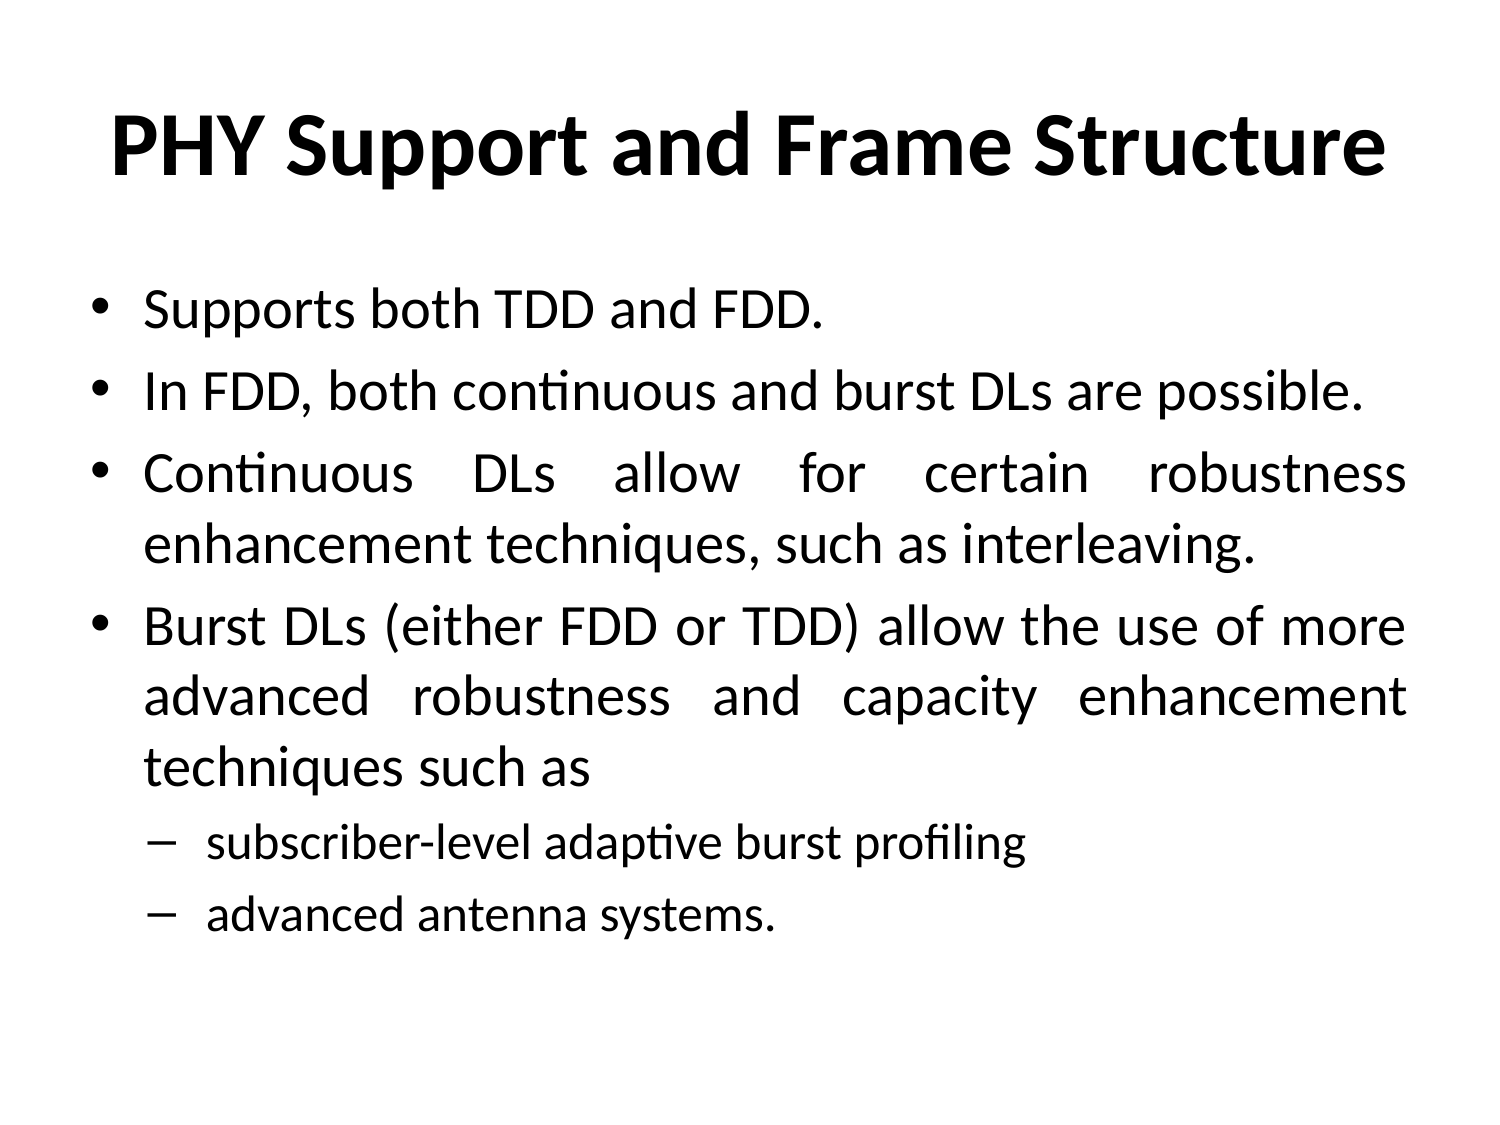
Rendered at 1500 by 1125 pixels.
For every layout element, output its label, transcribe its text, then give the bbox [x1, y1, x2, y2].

list Supports both TDD and FDD. In FDD, both continuous and burst DLs are possible. Continuous DLs allow for certain robustness enhancement techniques, such as interleaving. Burst DLs (either FDD or TDD) allow the use of more advanced robustness and capacity enhancement techniques such as subscriber-level adaptive burst profiling advanced antenna systems. [75, 262, 1425, 1005]
title PHY Support and Frame Structure [75, 45, 1425, 233]
